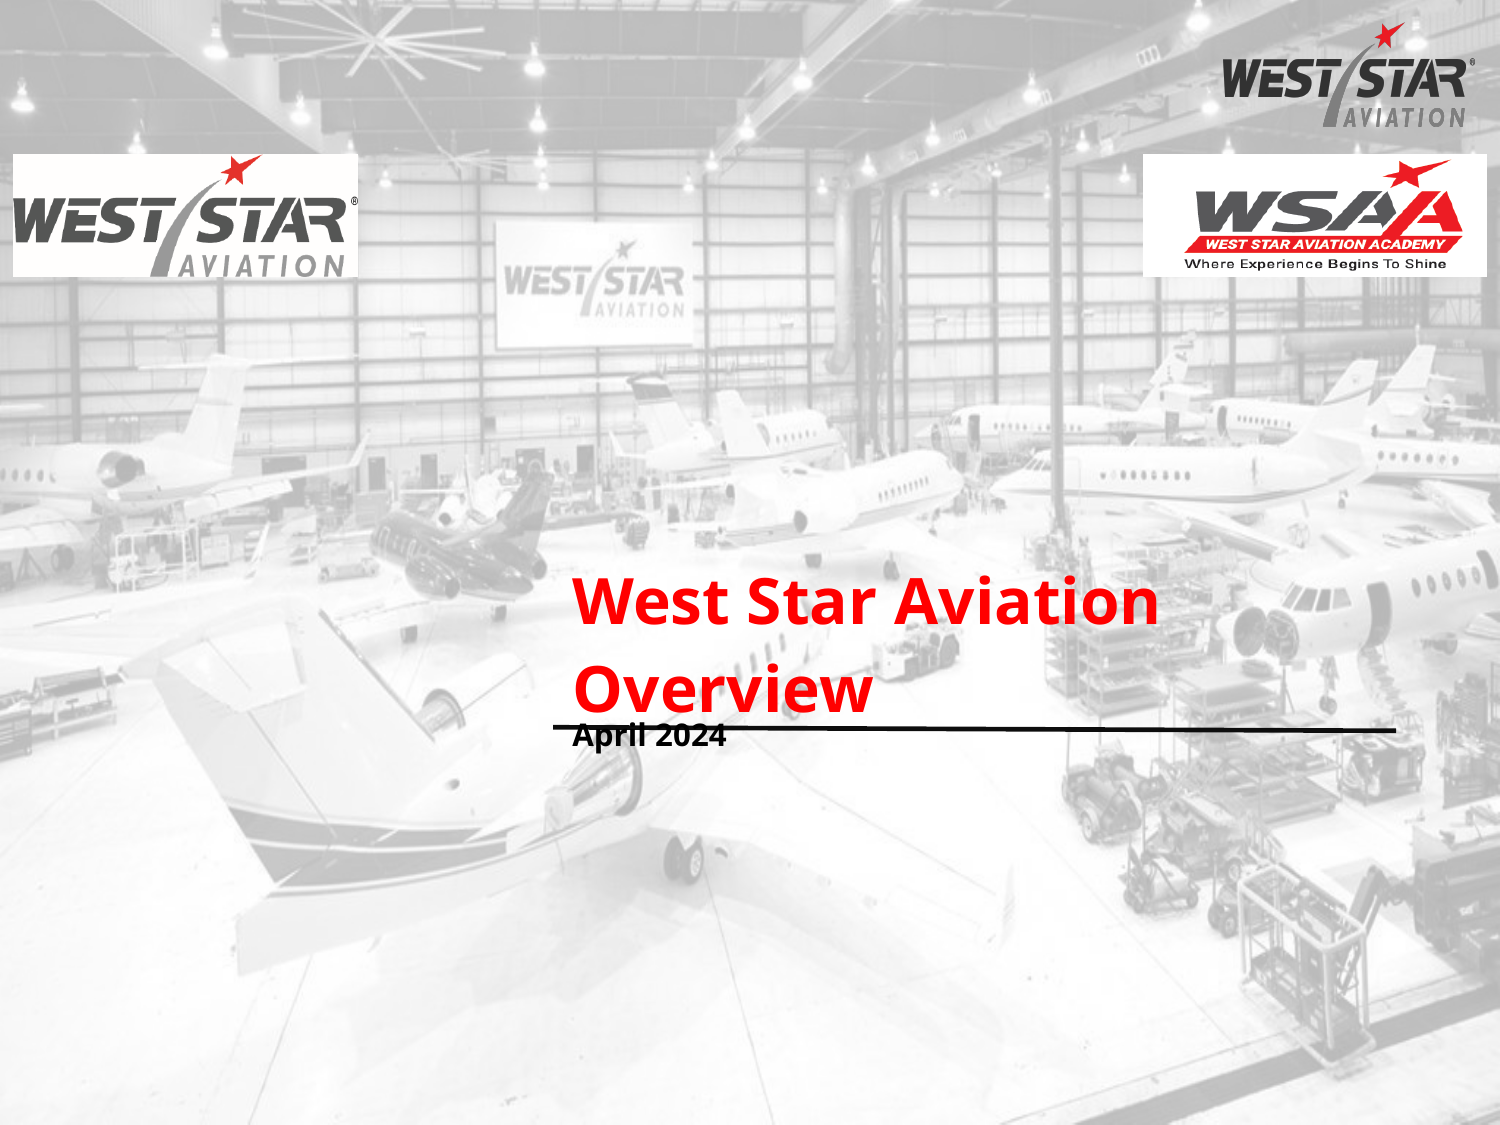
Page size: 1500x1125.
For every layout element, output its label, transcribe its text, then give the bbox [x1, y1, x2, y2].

picture [13, 154, 359, 277]
text_box April 2024 [557, 707, 1266, 760]
title West Star Aviation Overview [557, 548, 1403, 740]
picture [1143, 154, 1487, 277]
picture [1223, 22, 1475, 127]
